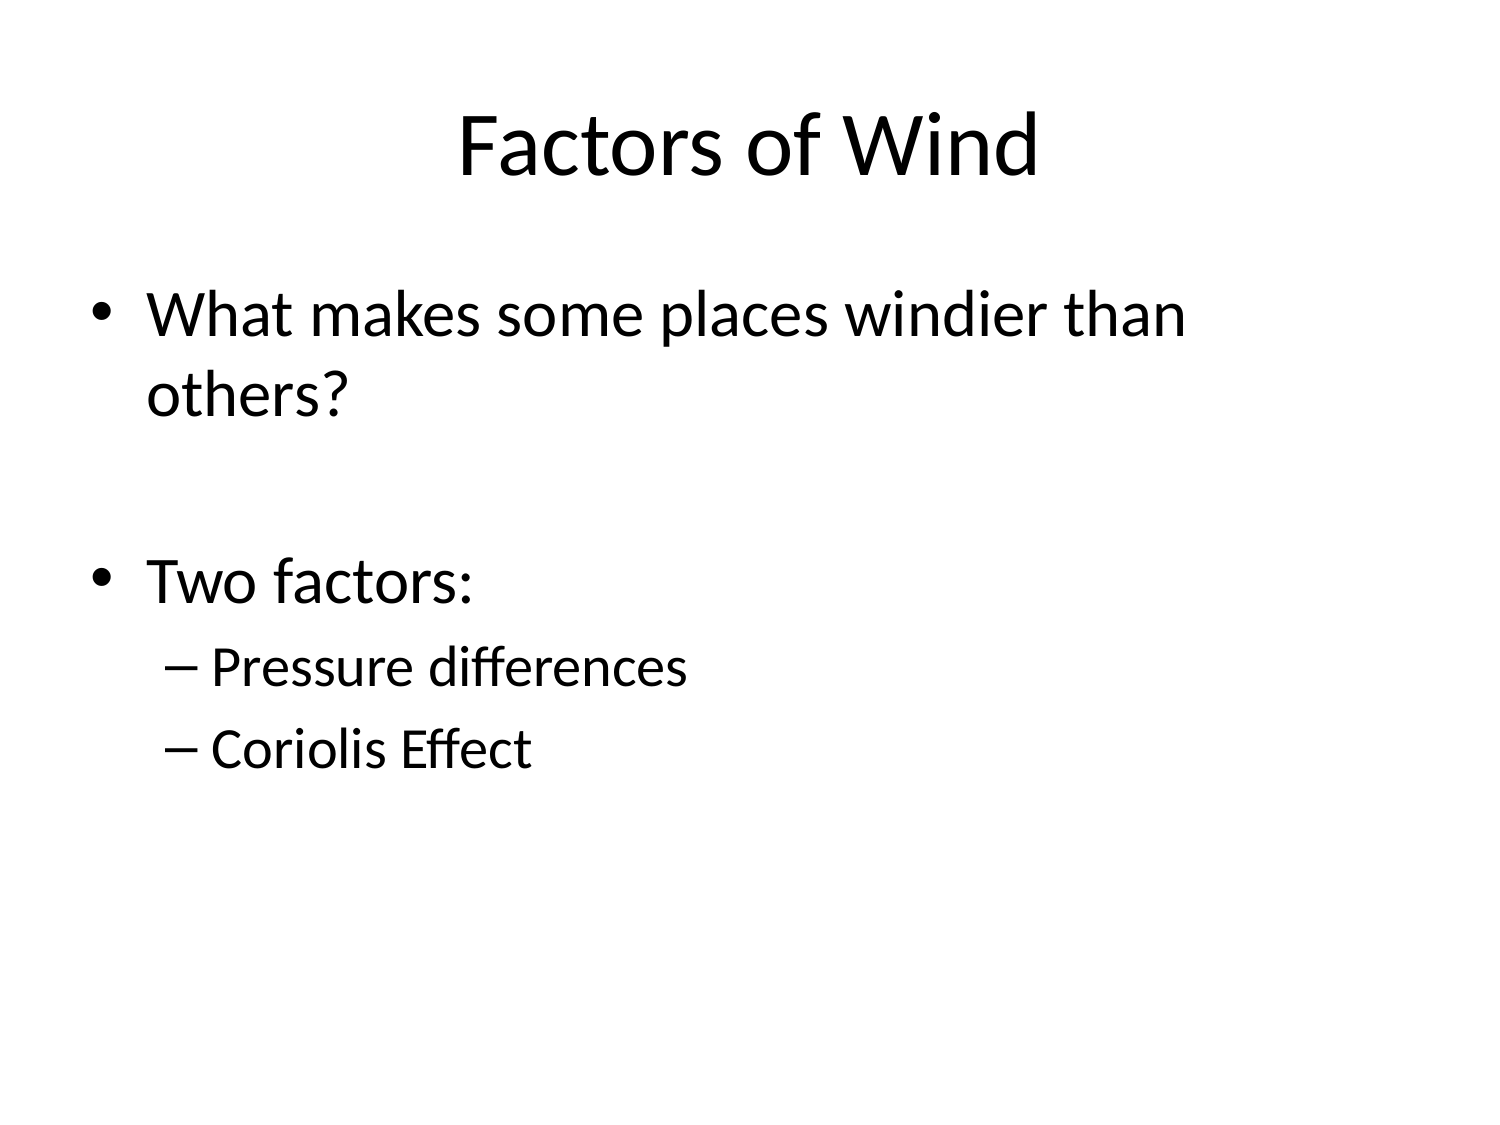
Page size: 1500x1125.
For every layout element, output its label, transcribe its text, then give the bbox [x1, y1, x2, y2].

title Factors of Wind [75, 45, 1425, 233]
list What makes some places windier than others? Two factors: Pressure differences Coriolis Effect [75, 262, 1388, 1005]
